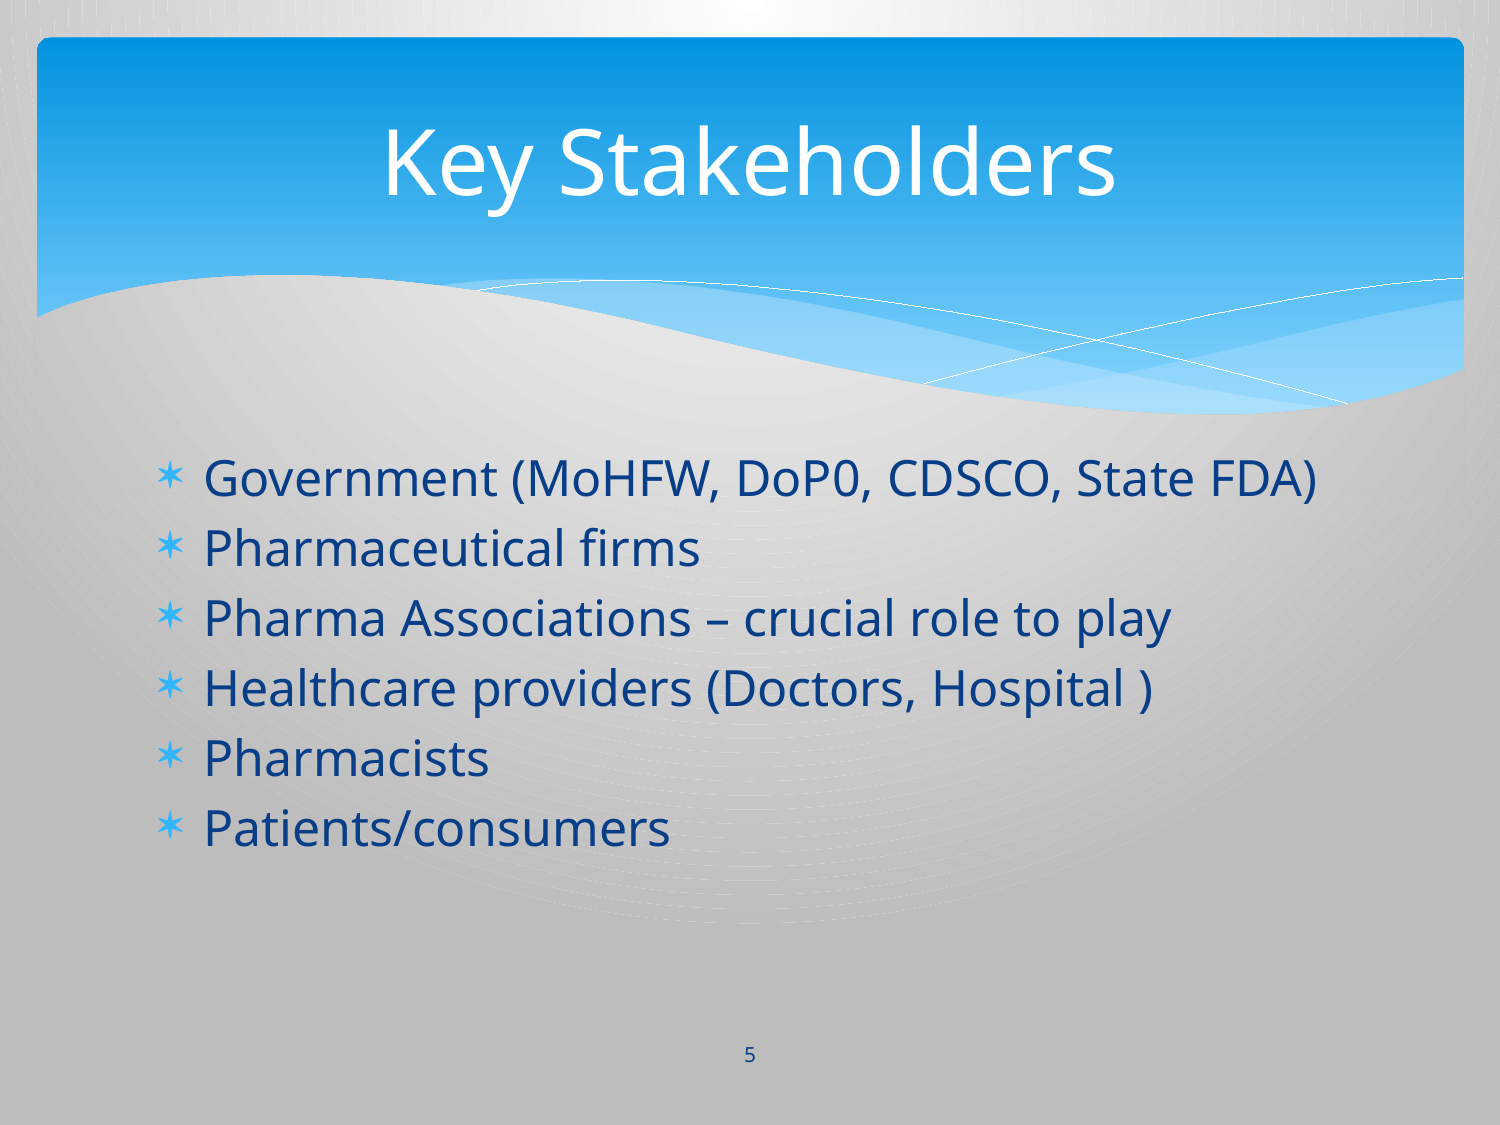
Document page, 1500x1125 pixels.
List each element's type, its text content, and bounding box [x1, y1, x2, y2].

title Key Stakeholders [75, 55, 1425, 261]
slide_number 5 [654, 1025, 846, 1086]
list Government (MoHFW, DoP0, CDSCO, State FDA) Pharmaceutical firms Pharma Associations – crucial role to play Healthcare providers (Doctors, Hospital ) Pharmacists Patients/consumers [143, 438, 1359, 1005]
